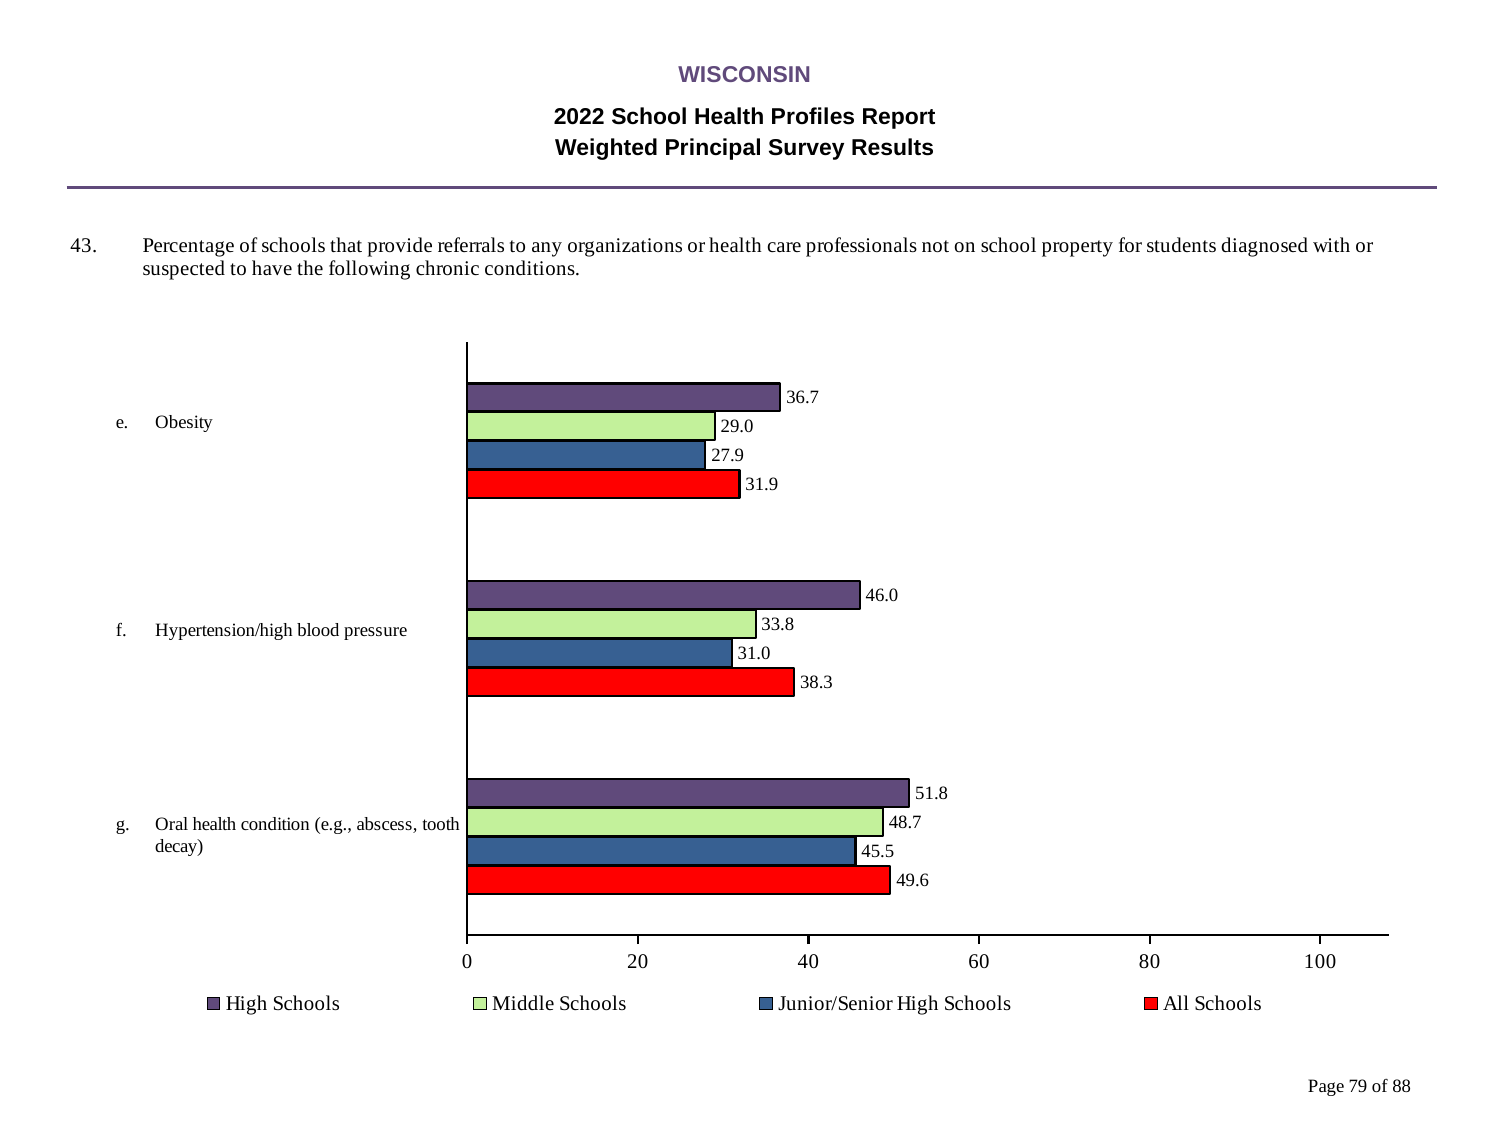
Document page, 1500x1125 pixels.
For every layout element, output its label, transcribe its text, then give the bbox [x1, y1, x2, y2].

chart [41, 208, 1448, 1105]
text_box WISCONSIN [41, 52, 1448, 93]
text_box Weighted Principal Survey Results [41, 125, 1448, 168]
text_box 2022 School Health Profiles Report [41, 93, 1448, 125]
